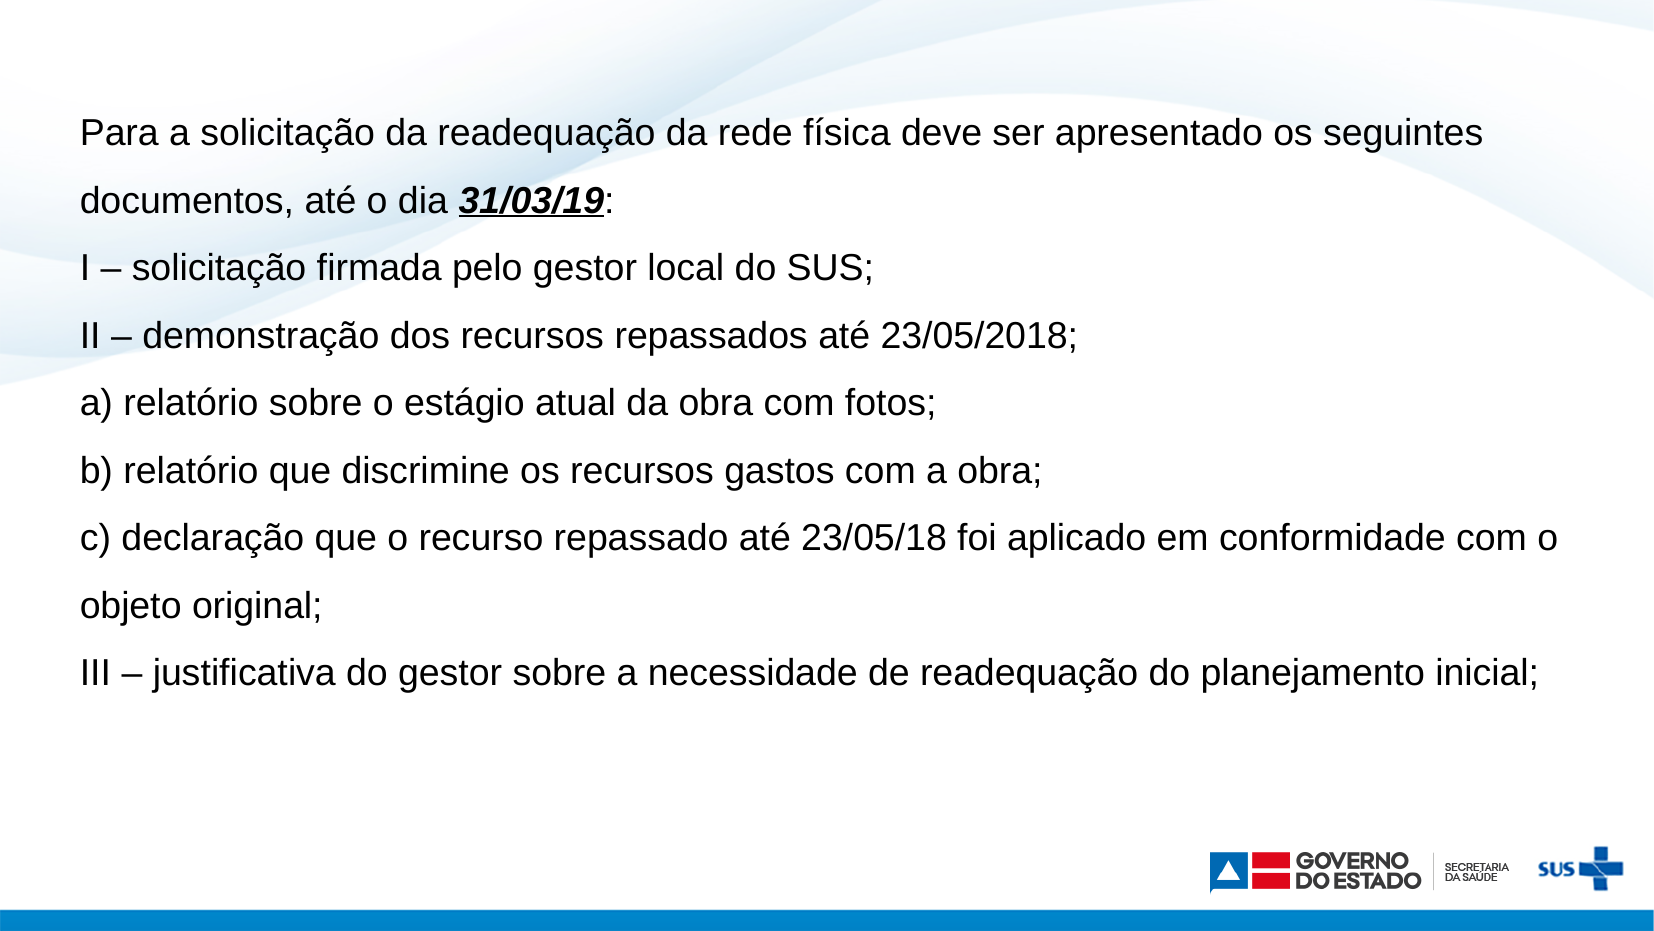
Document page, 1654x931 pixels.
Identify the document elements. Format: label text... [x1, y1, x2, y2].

picture [0, 0, 1654, 911]
text_box Para a solicitação da readequação da rede física deve ser apresentado os seguintes documentos, até o dia 31/03/19: I – solicitação firmada pelo gestor local do SUS; II – demonstração dos recursos repassados até 23/05/2018; a) relatório sobre o estágio atual da obra com fotos; b) relatório que discrimine os recursos gastos com a obra; c) declaração que o recurso repassado até 23/05/18 foi aplicado em conformidade com o objeto original; III – justificativa do gestor sobre a necessidade de readequação do planejamento inicial; [65, 78, 1601, 836]
